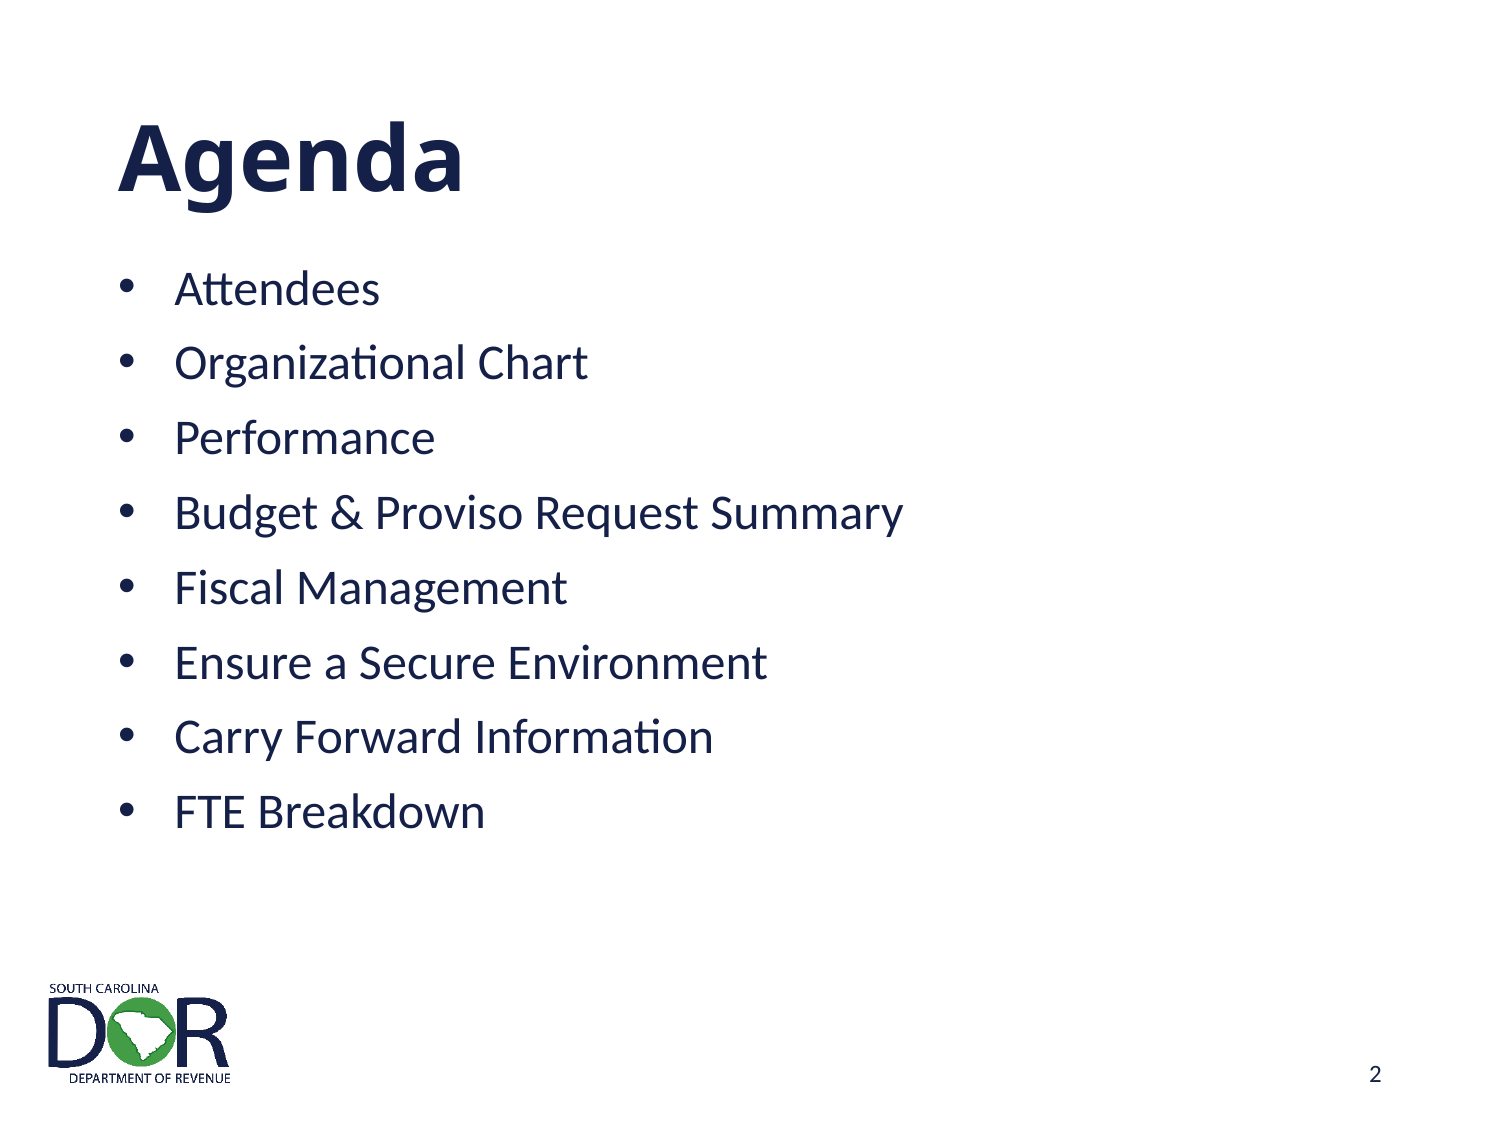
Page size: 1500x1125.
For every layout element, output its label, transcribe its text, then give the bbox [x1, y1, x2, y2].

slide_number 2 [1059, 1042, 1397, 1103]
list Attendees Organizational Chart Performance Budget & Proviso Request Summary Fiscal Management Ensure a Secure Environment Carry Forward Information FTE Breakdown [103, 254, 1397, 969]
title Agenda [103, 52, 1397, 254]
picture [16, 967, 256, 1107]
